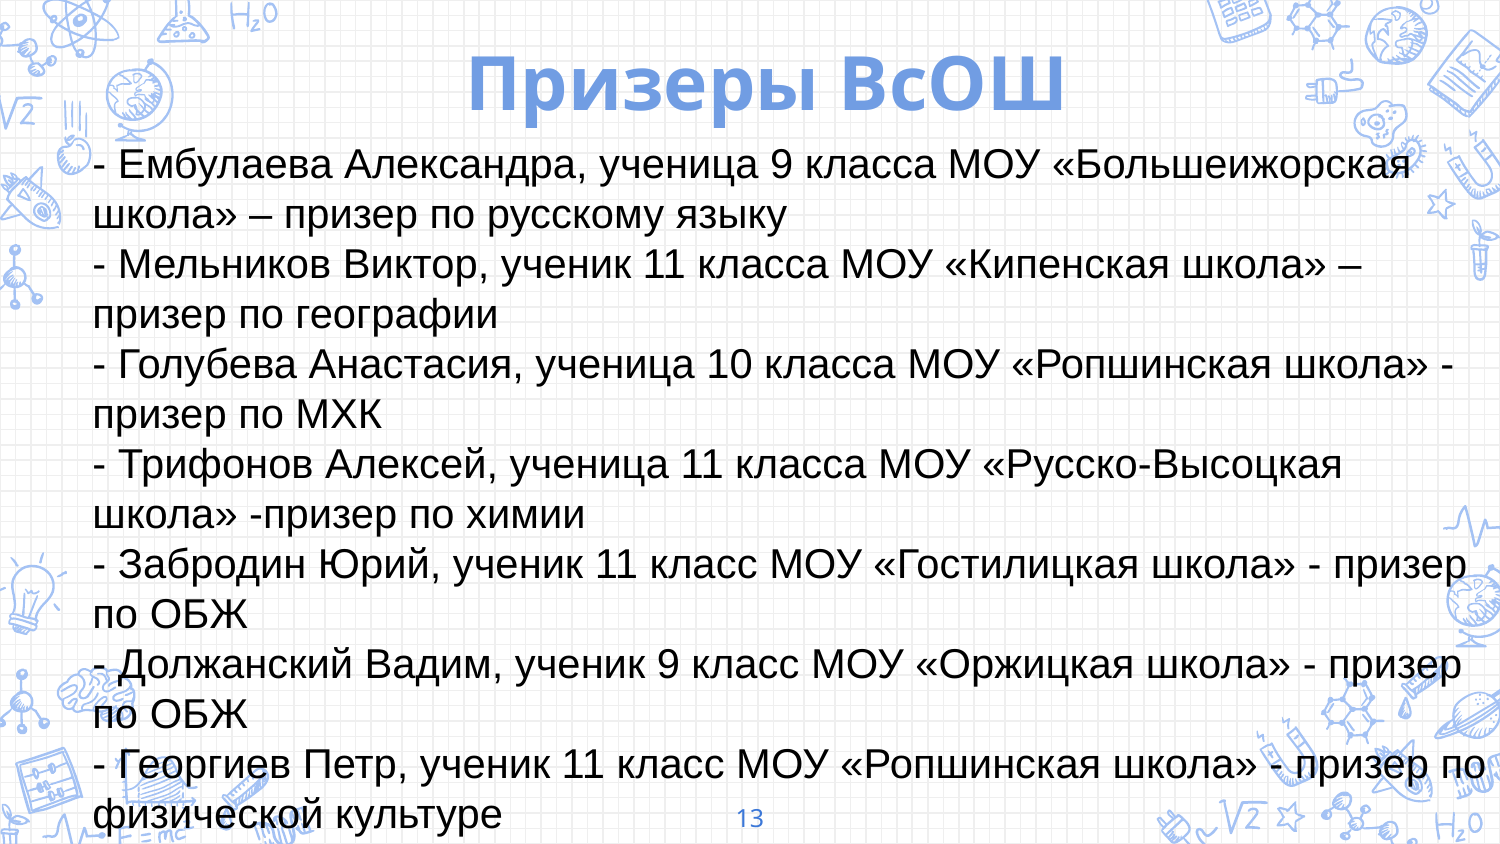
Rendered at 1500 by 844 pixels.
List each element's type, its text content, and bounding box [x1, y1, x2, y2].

slide_number 13 [705, 796, 795, 844]
text_box - Ембулаева Александра, ученица 9 класса МОУ «Большеижорская школа» – призер по русскому языку - Мельников Виктор, ученик 11 класса МОУ «Кипенская школа» – призер по географии - Голубева Анастасия, ученица 10 класса МОУ «Ропшинская школа» -призер по МХК - Трифонов Алексей, ученица 11 класса МОУ «Русско-Высоцкая школа» -призер по химии - Забродин Юрий, ученик 11 класс МОУ «Гостилицкая школа» - призер по ОБЖ - Должанский Вадим, ученик 9 класс МОУ «Оржицкая школа» - призер по ОБЖ - Георгиев Петр, ученик 11 класс МОУ «Ропшинская школа» - призер по физической культуре [77, 122, 1500, 734]
text_box Призеры ВсОШ [263, 0, 1271, 122]
